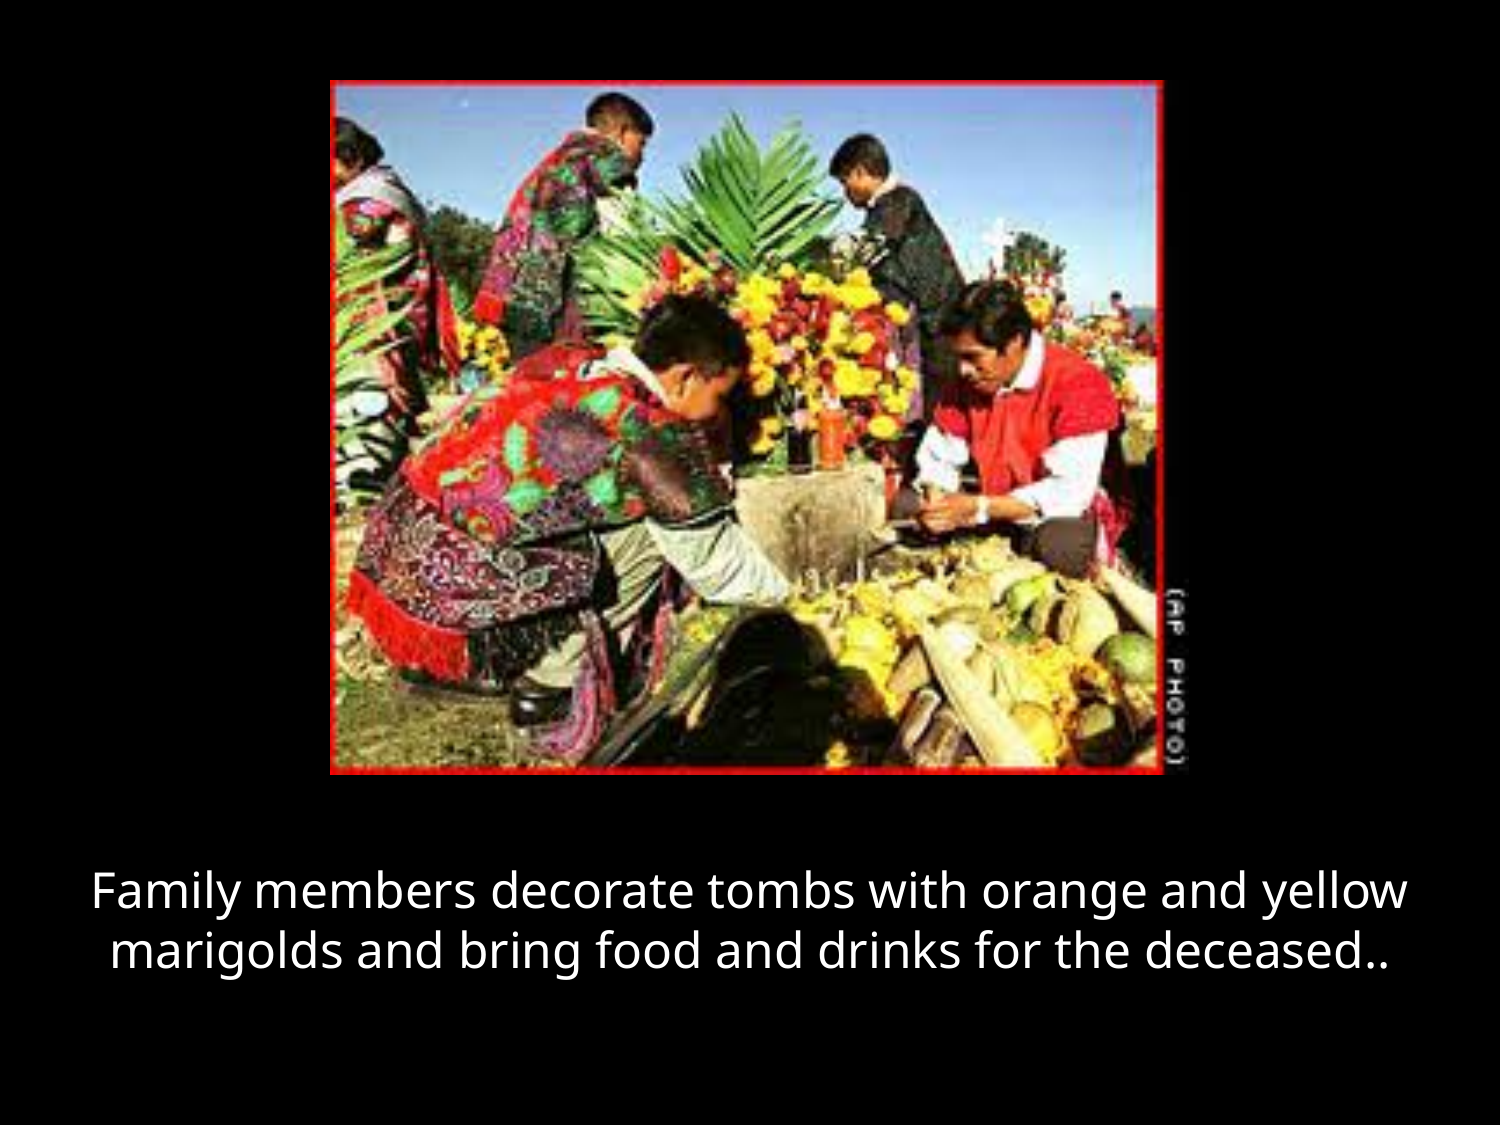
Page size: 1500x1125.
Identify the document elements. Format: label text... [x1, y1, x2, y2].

title Family members decorate tombs with orange and yellow marigolds and bring food and drinks for the deceased.. [75, 825, 1425, 1013]
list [329, 80, 1189, 776]
